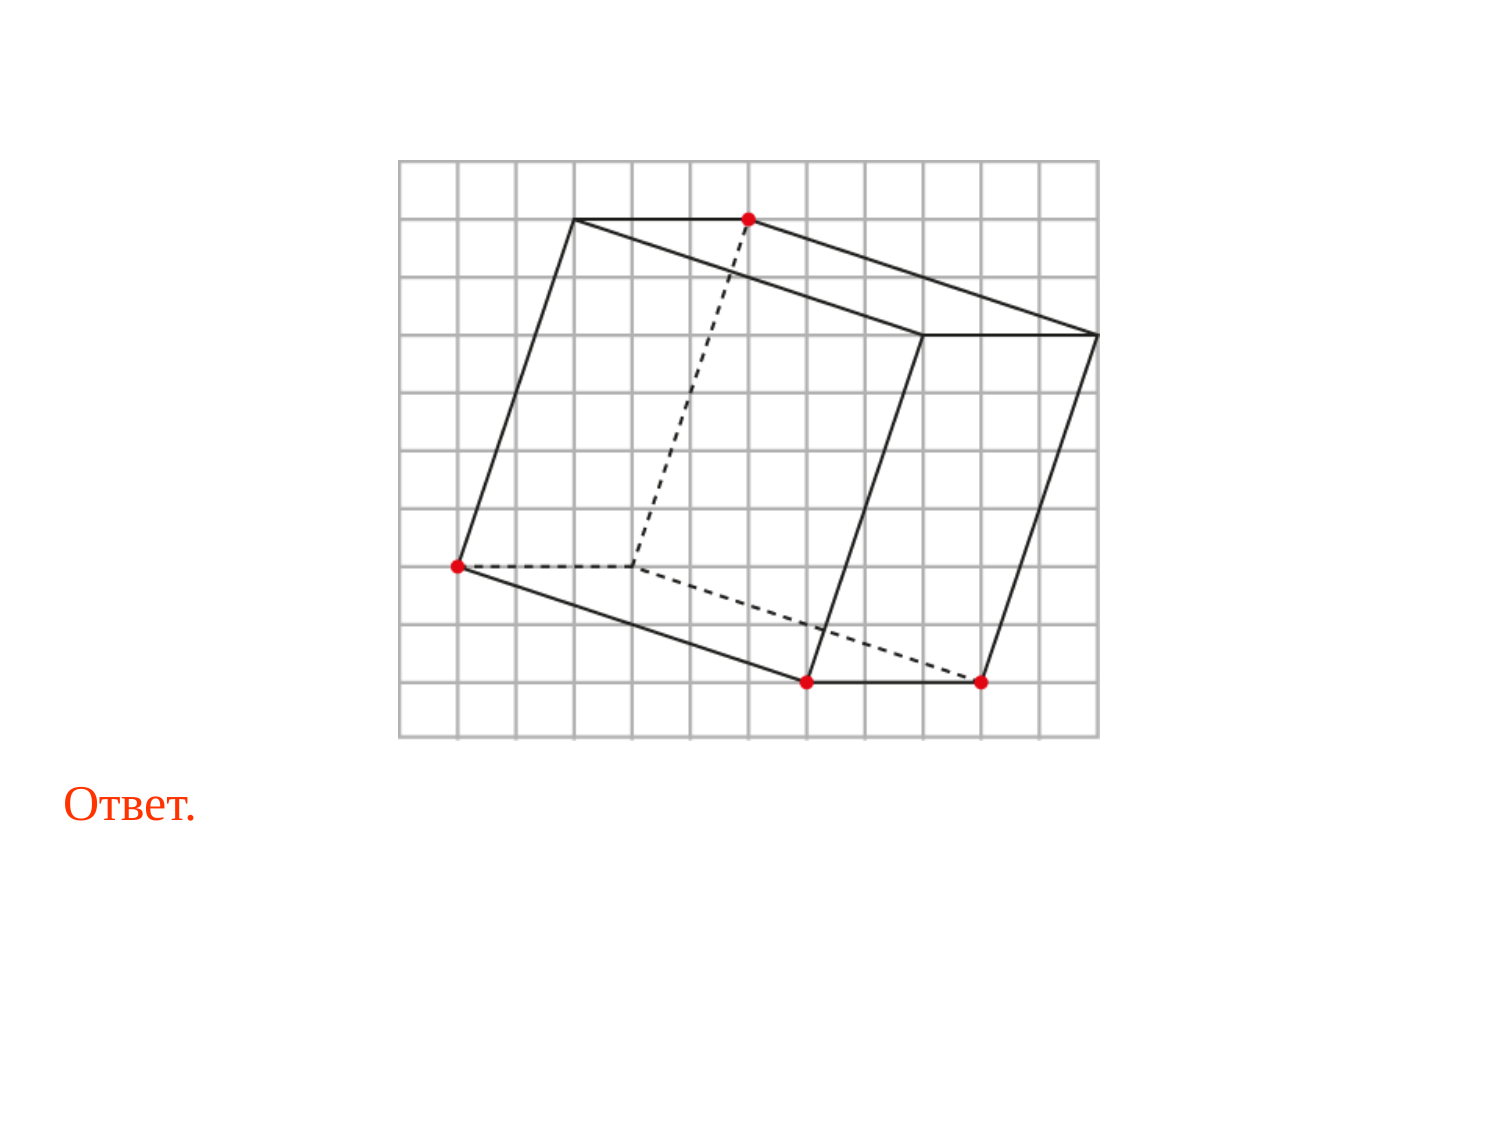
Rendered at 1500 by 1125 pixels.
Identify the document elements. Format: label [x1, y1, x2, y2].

text_box [48, 160, 1100, 839]
